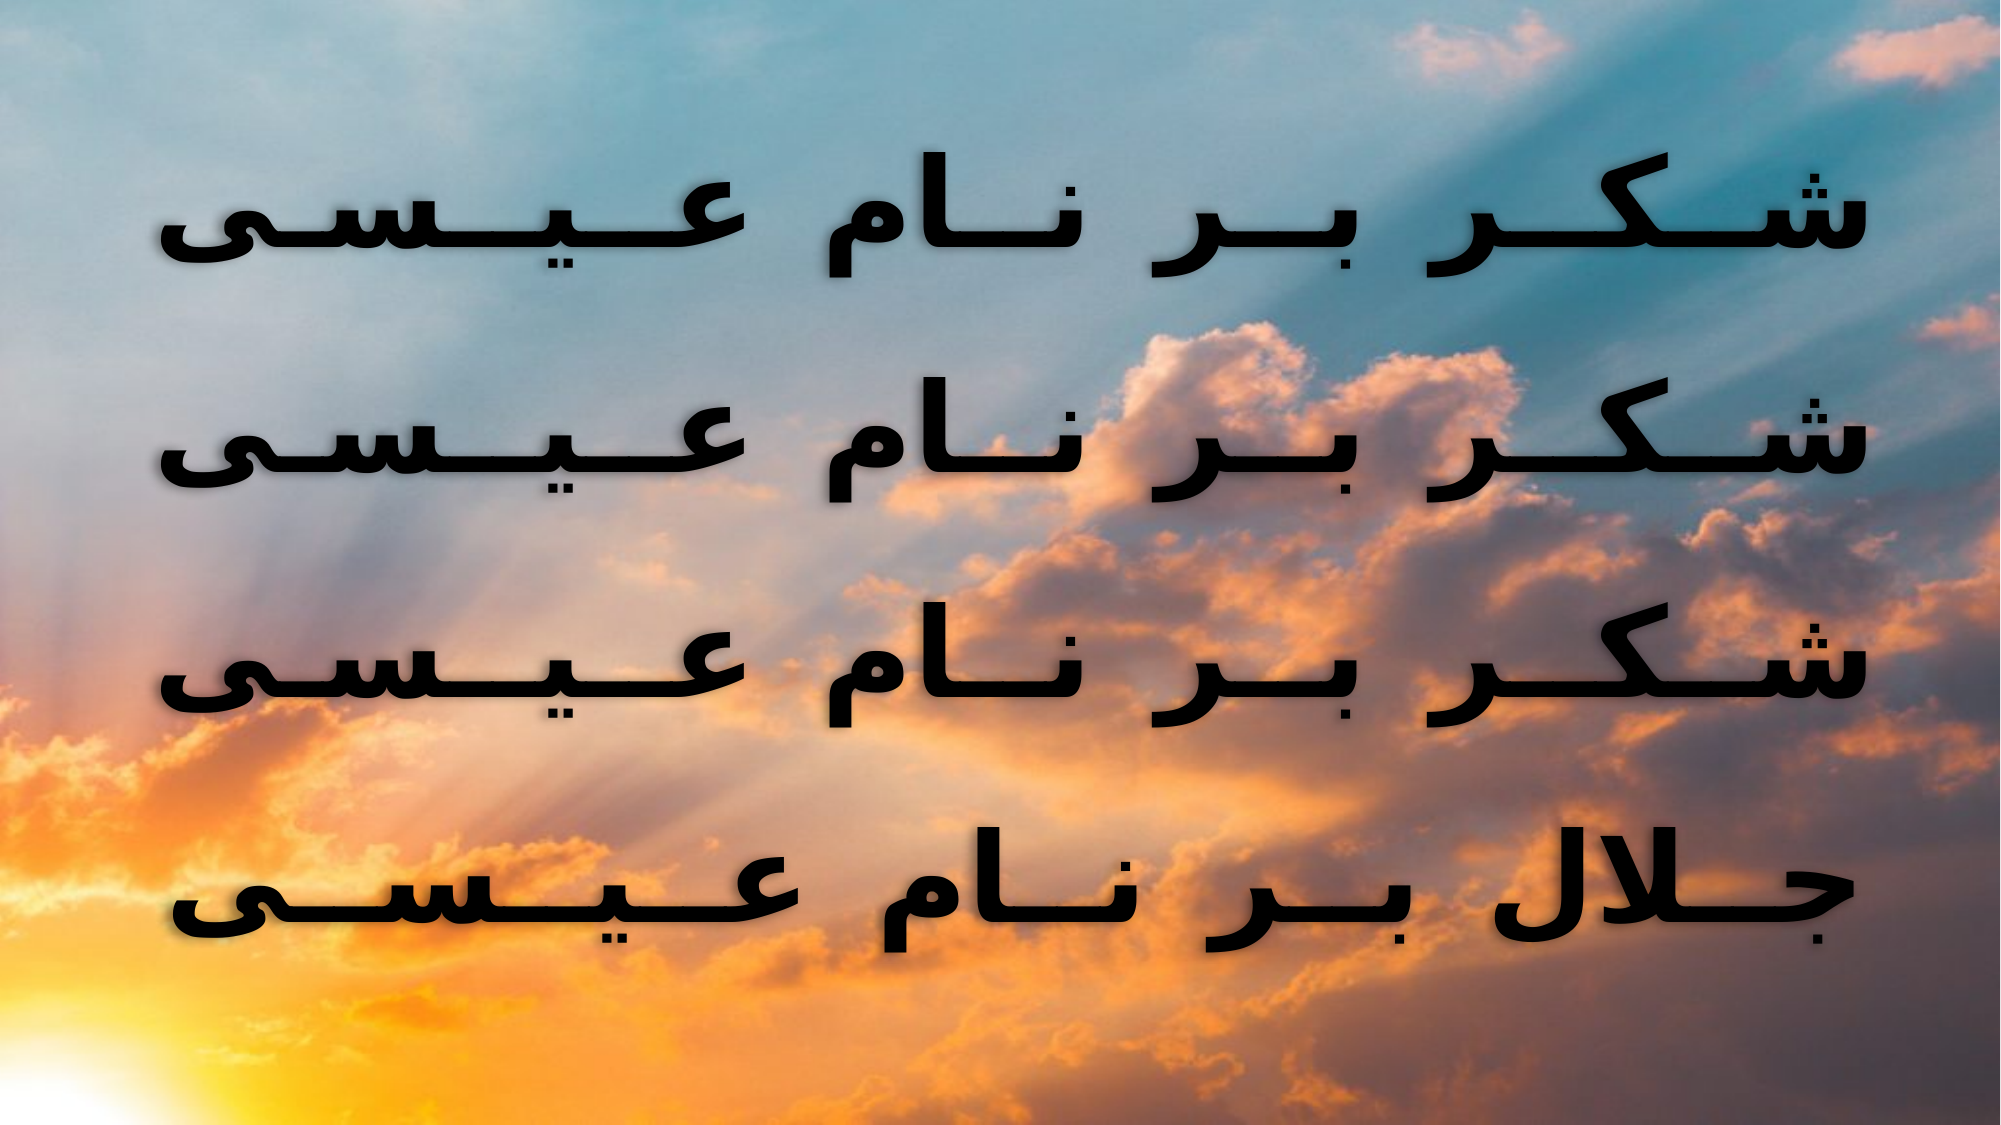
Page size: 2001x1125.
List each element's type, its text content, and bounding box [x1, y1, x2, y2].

text_box شــکــر بــر نــام عــیــسـی شــکــر بــر نــام عــیــسـی شــکــر بــر نــام عــیــسـی جــلال بــر نــام عــیــســی [0, 0, 2000, 955]
picture [0, 0, 2001, 1125]
